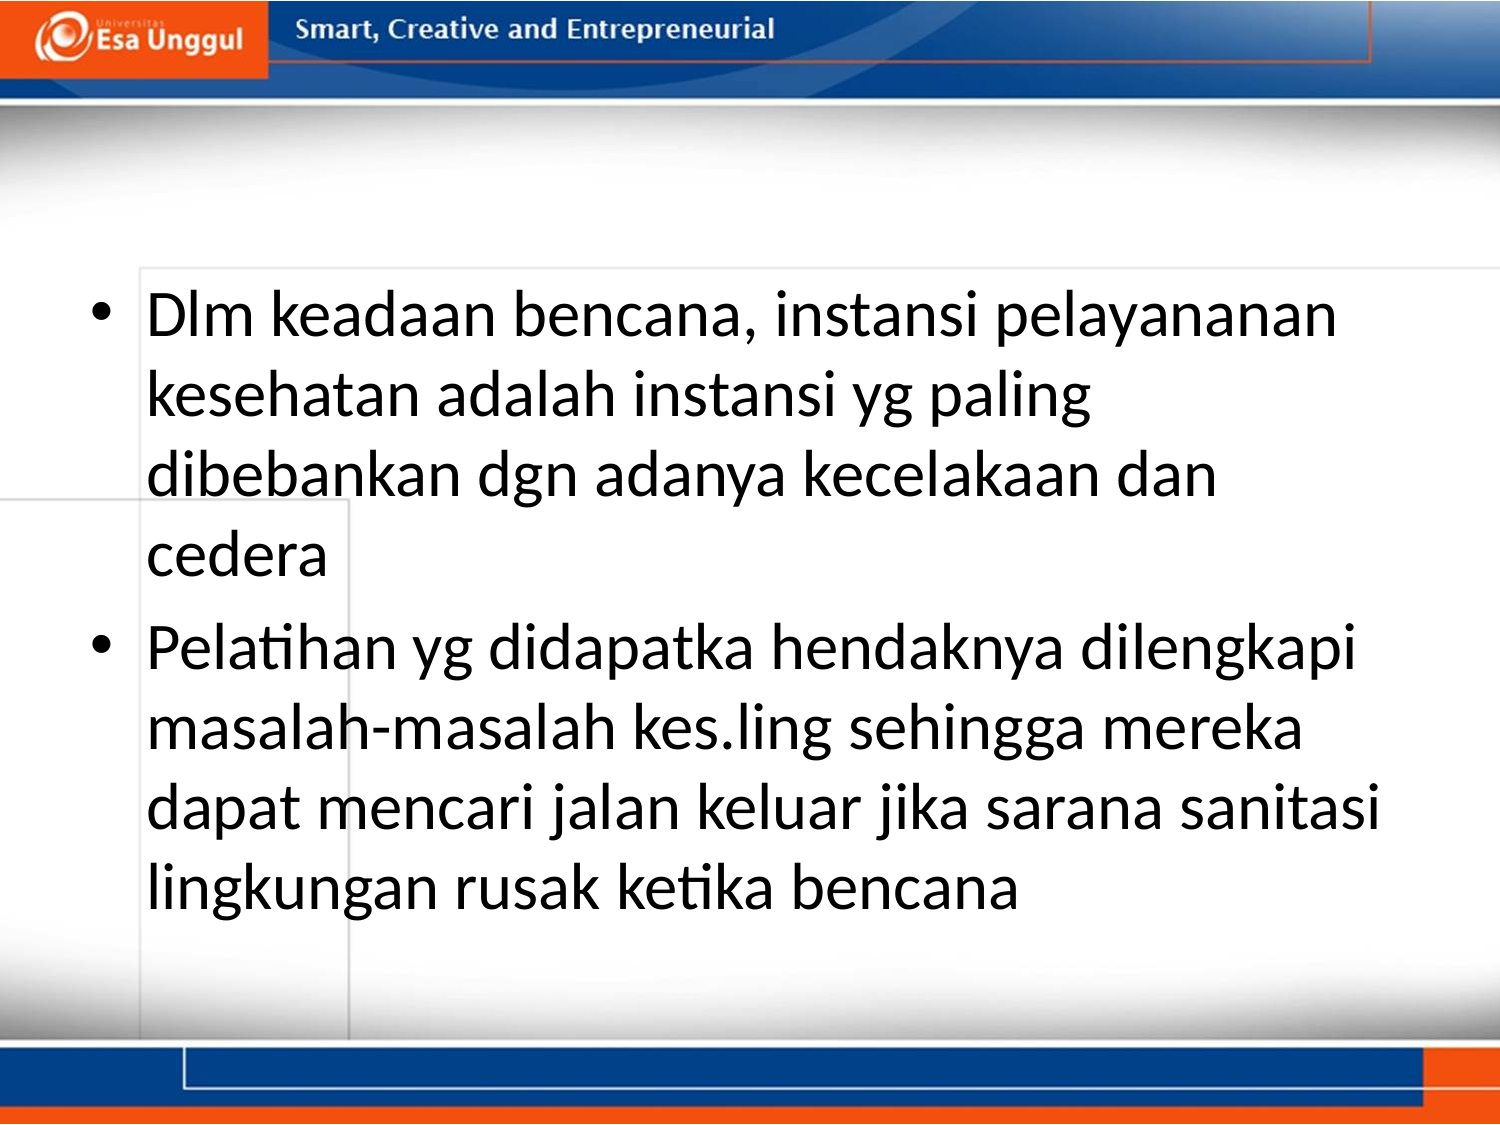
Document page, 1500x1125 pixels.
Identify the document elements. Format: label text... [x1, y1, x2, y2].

list Dlm keadaan bencana, instansi pelayananan kesehatan adalah instansi yg paling dibebankan dgn adanya kecelakaan dan cedera Pelatihan yg didapatka hendaknya dilengkapi masalah-masalah kes.ling sehingga mereka dapat mencari jalan keluar jika sarana sanitasi lingkungan rusak ketika bencana [75, 262, 1425, 1005]
picture [0, 1, 1500, 1124]
